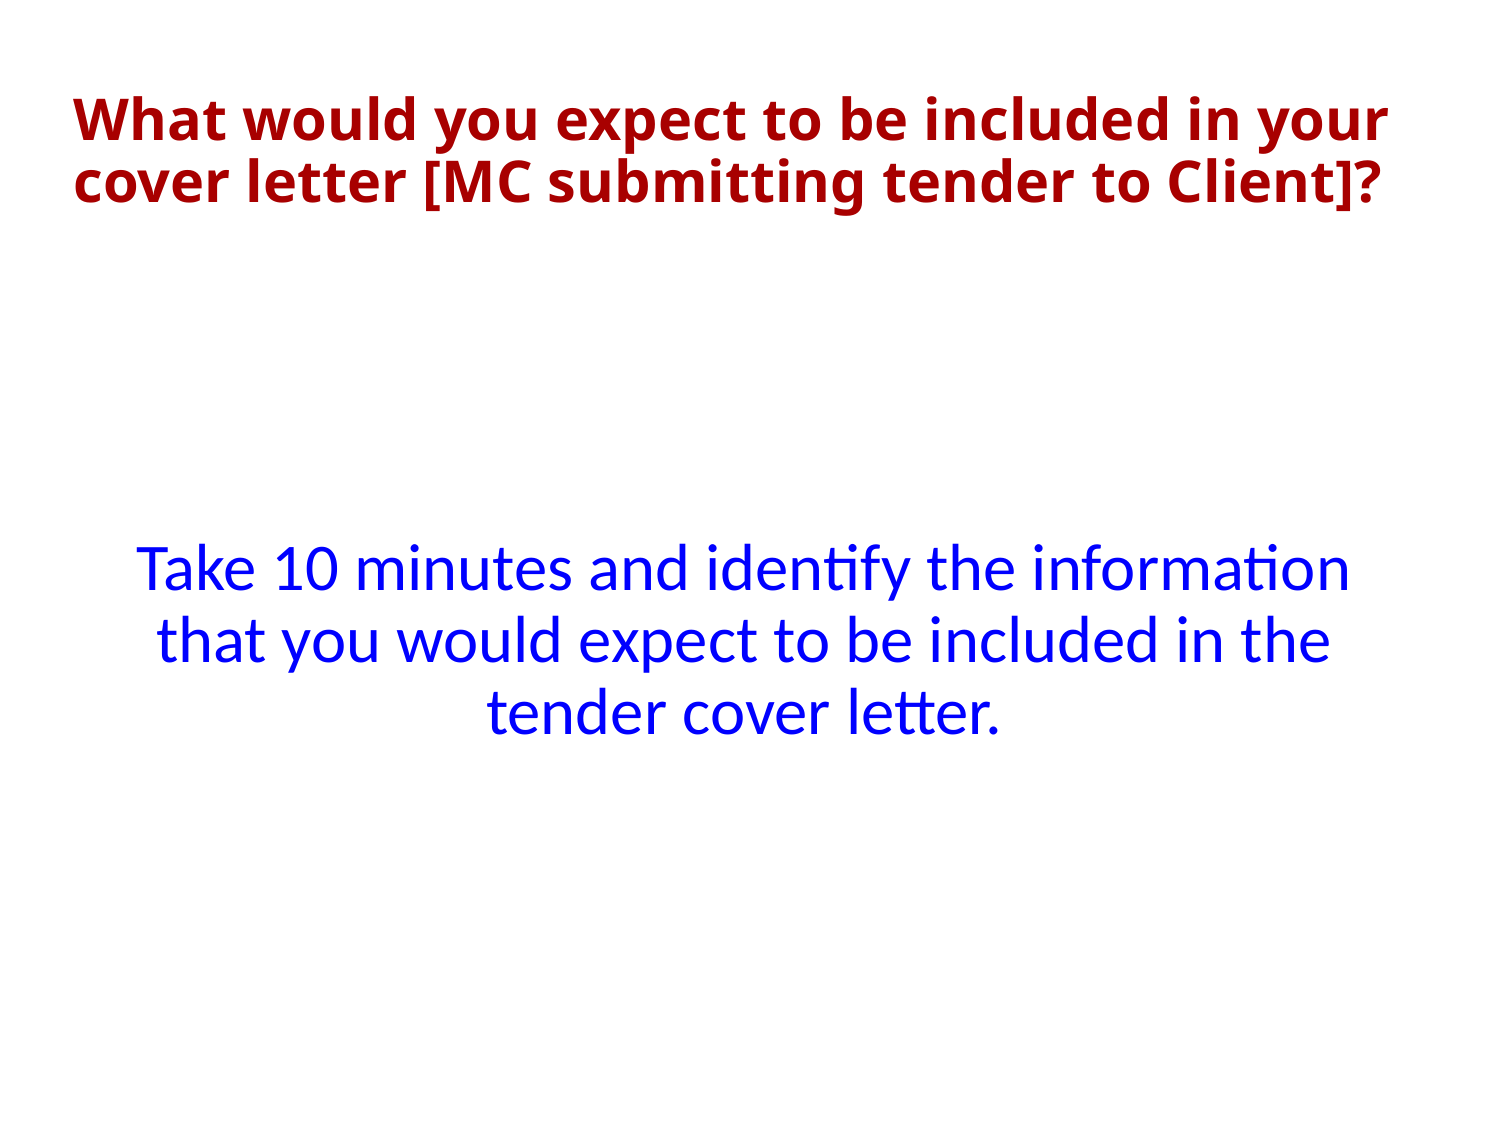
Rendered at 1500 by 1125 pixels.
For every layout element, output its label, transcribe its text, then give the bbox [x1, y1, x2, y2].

title What would you expect to be included in your cover letter [MC submitting tender to Client]? [58, 77, 1430, 228]
list Take 10 minutes and identify the information that you would expect to be included in the tender cover letter. [58, 332, 1430, 1008]
